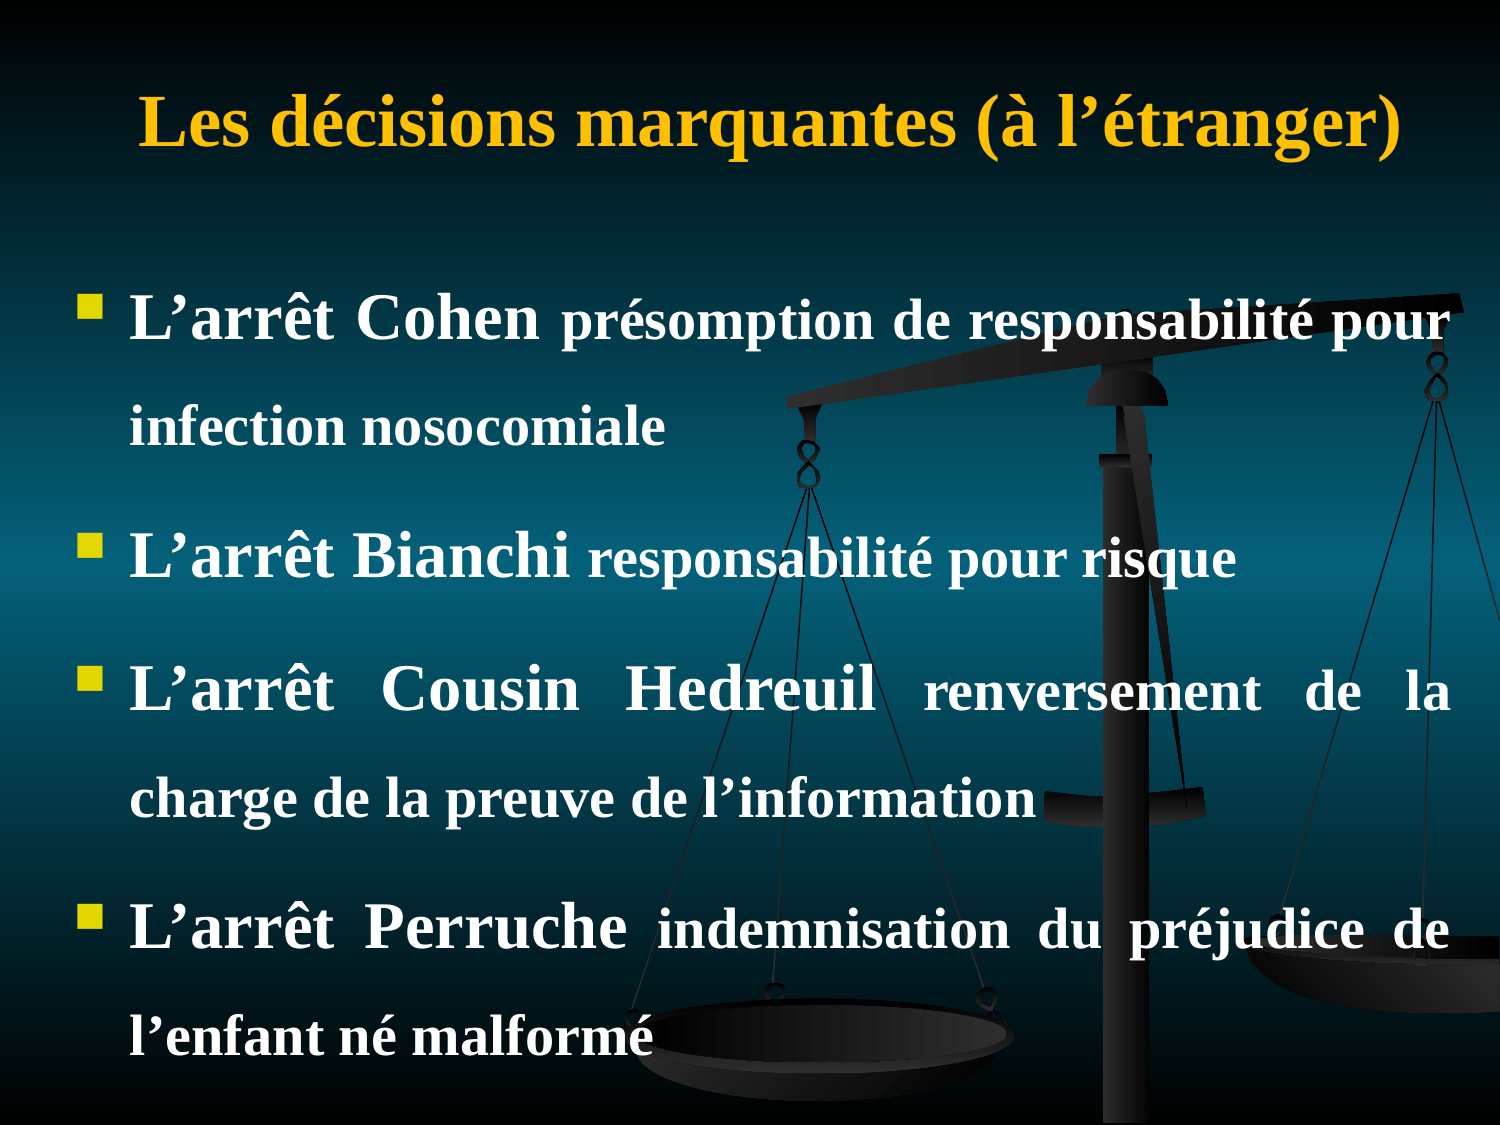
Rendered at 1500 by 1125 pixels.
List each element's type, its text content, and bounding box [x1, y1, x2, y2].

title Les décisions marquantes (à l’étranger) [93, 34, 1449, 198]
list L’arrêt Cohen présomption de responsabilité pour infection nosocomiale L’arrêt Bianchi responsabilité pour risque L’arrêt Cousin Hedreuil renversement de la charge de la preuve de l’information L’arrêt Perruche indemnisation du préjudice de l’enfant né malformé [58, 224, 1467, 913]
